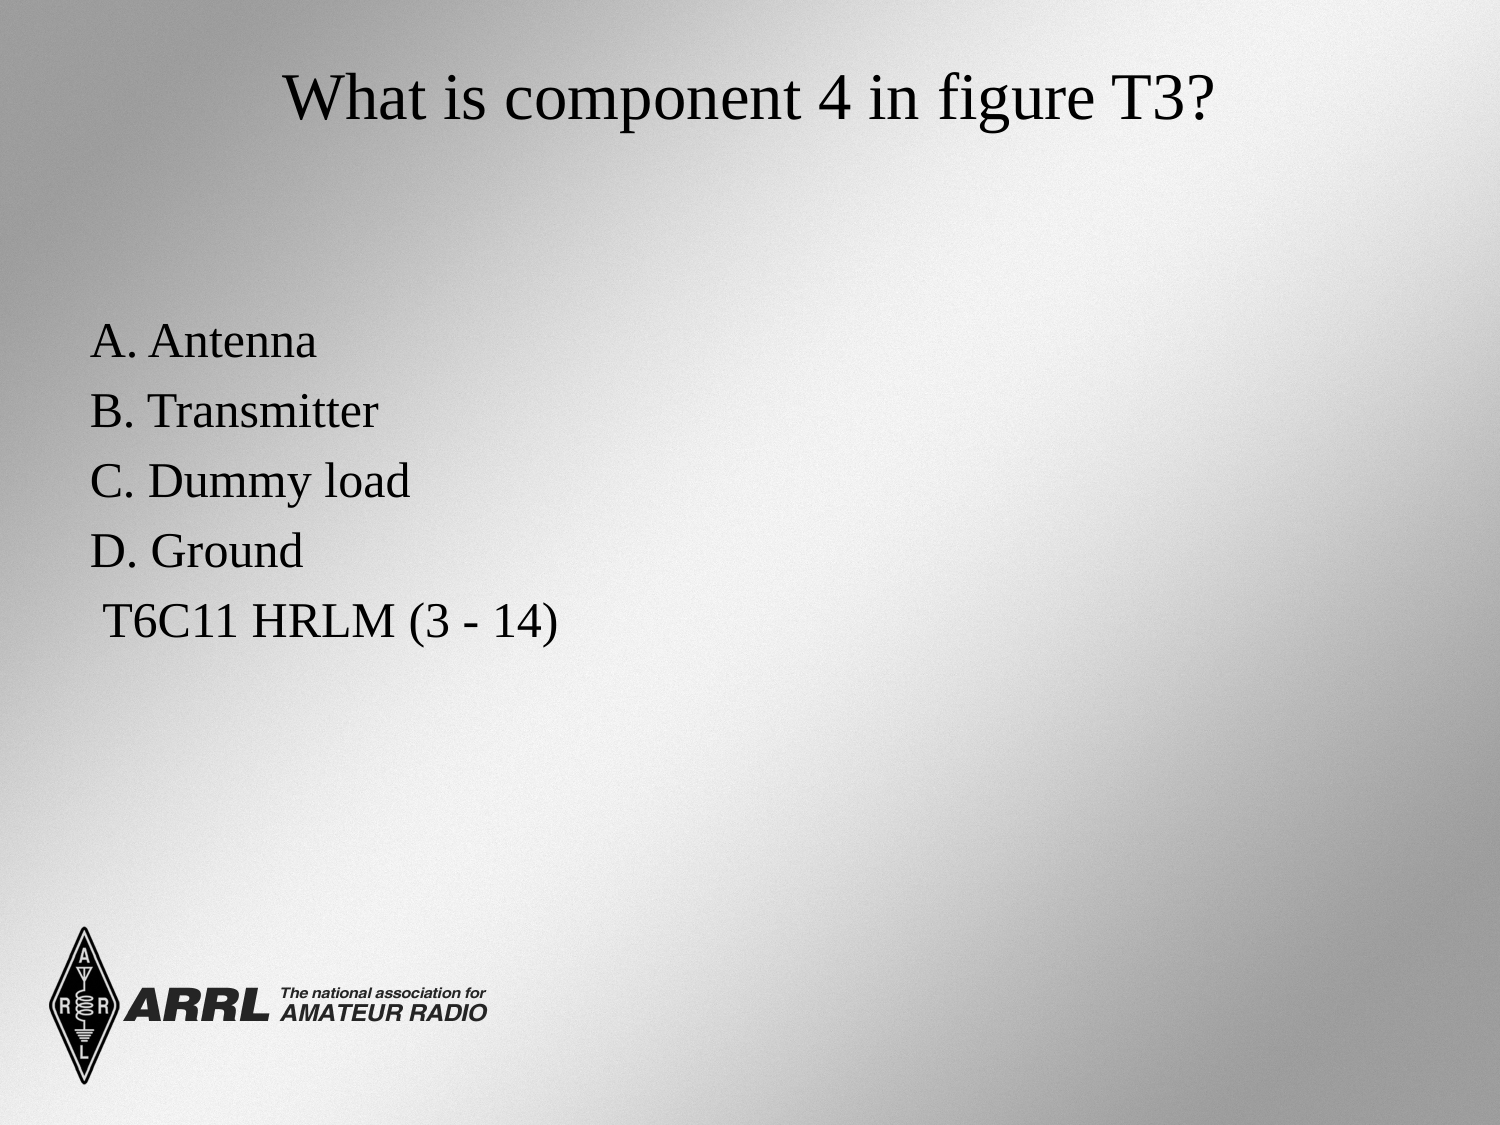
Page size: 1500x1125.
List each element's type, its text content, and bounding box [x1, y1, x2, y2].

list A. Antenna B. Transmitter C. Dummy load D. Ground T6C11 HRLM (3 - 14) [75, 299, 1425, 1005]
title What is component 4 in figure T3? [75, 45, 1425, 233]
picture [0, 0, 1500, 1125]
